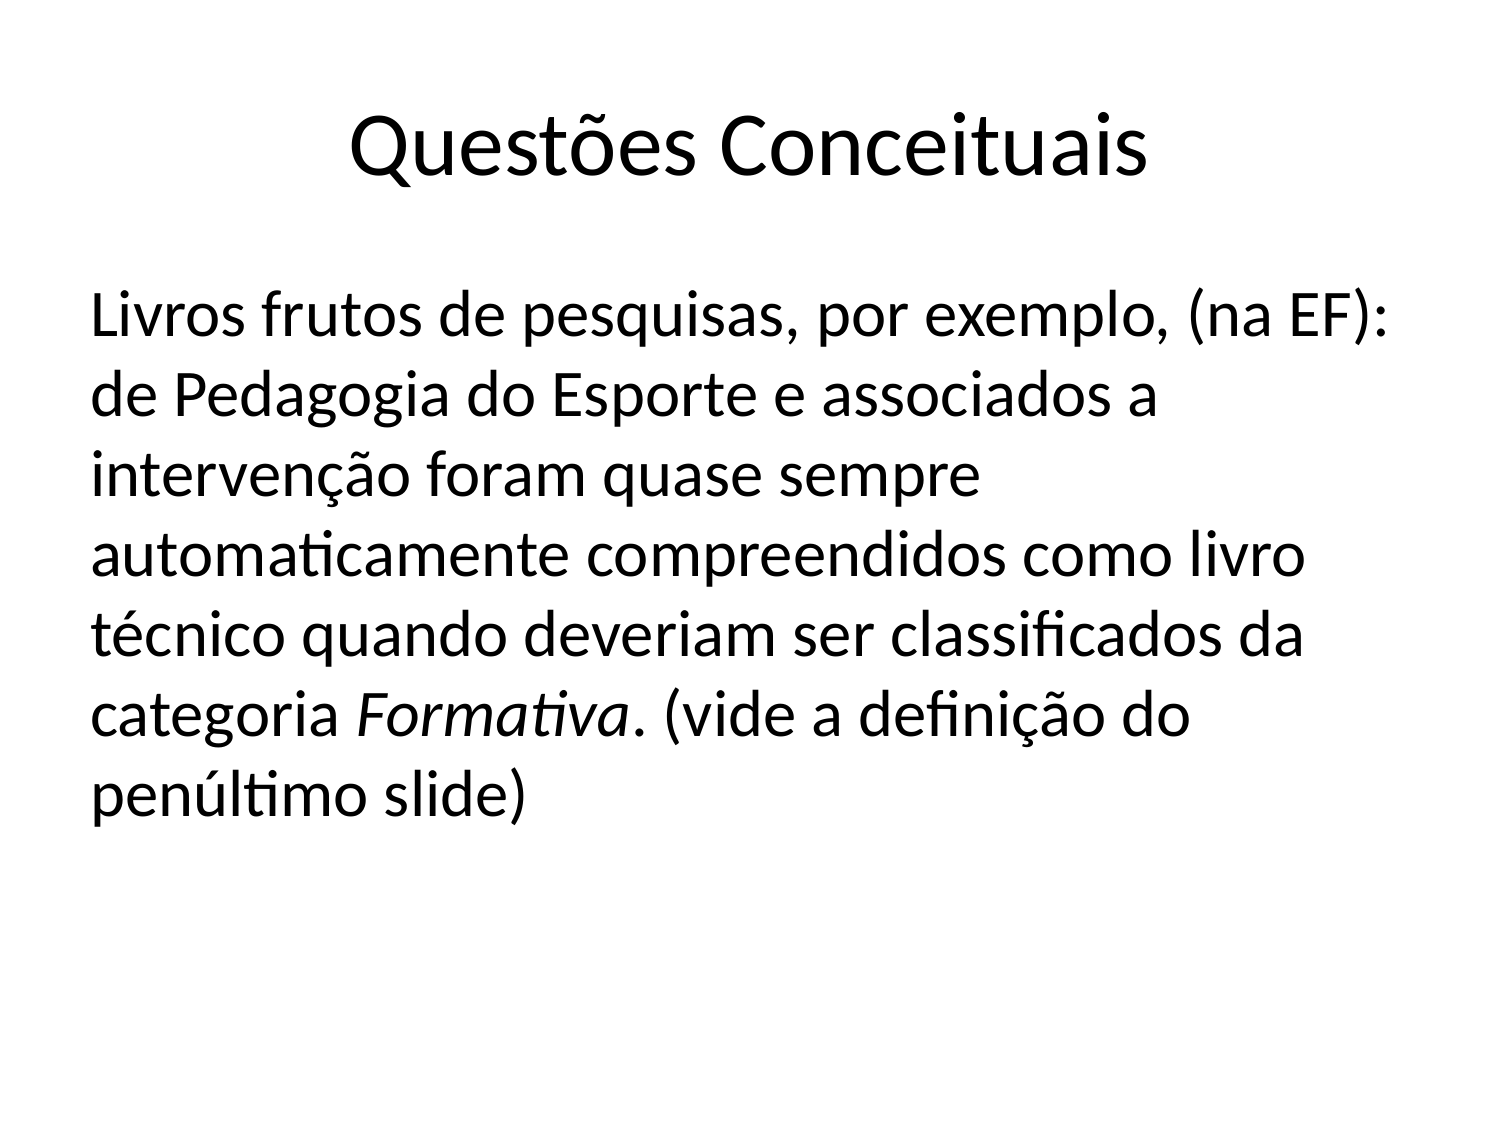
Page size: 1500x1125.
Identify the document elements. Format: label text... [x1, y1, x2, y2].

list Livros frutos de pesquisas, por exemplo, (na EF): de Pedagogia do Esporte e associados a intervenção foram quase sempre automaticamente compreendidos como livro técnico quando deveriam ser classificados da categoria Formativa. (vide a definição do penúltimo slide) [75, 262, 1425, 1005]
title Questões Conceituais [75, 45, 1425, 233]
